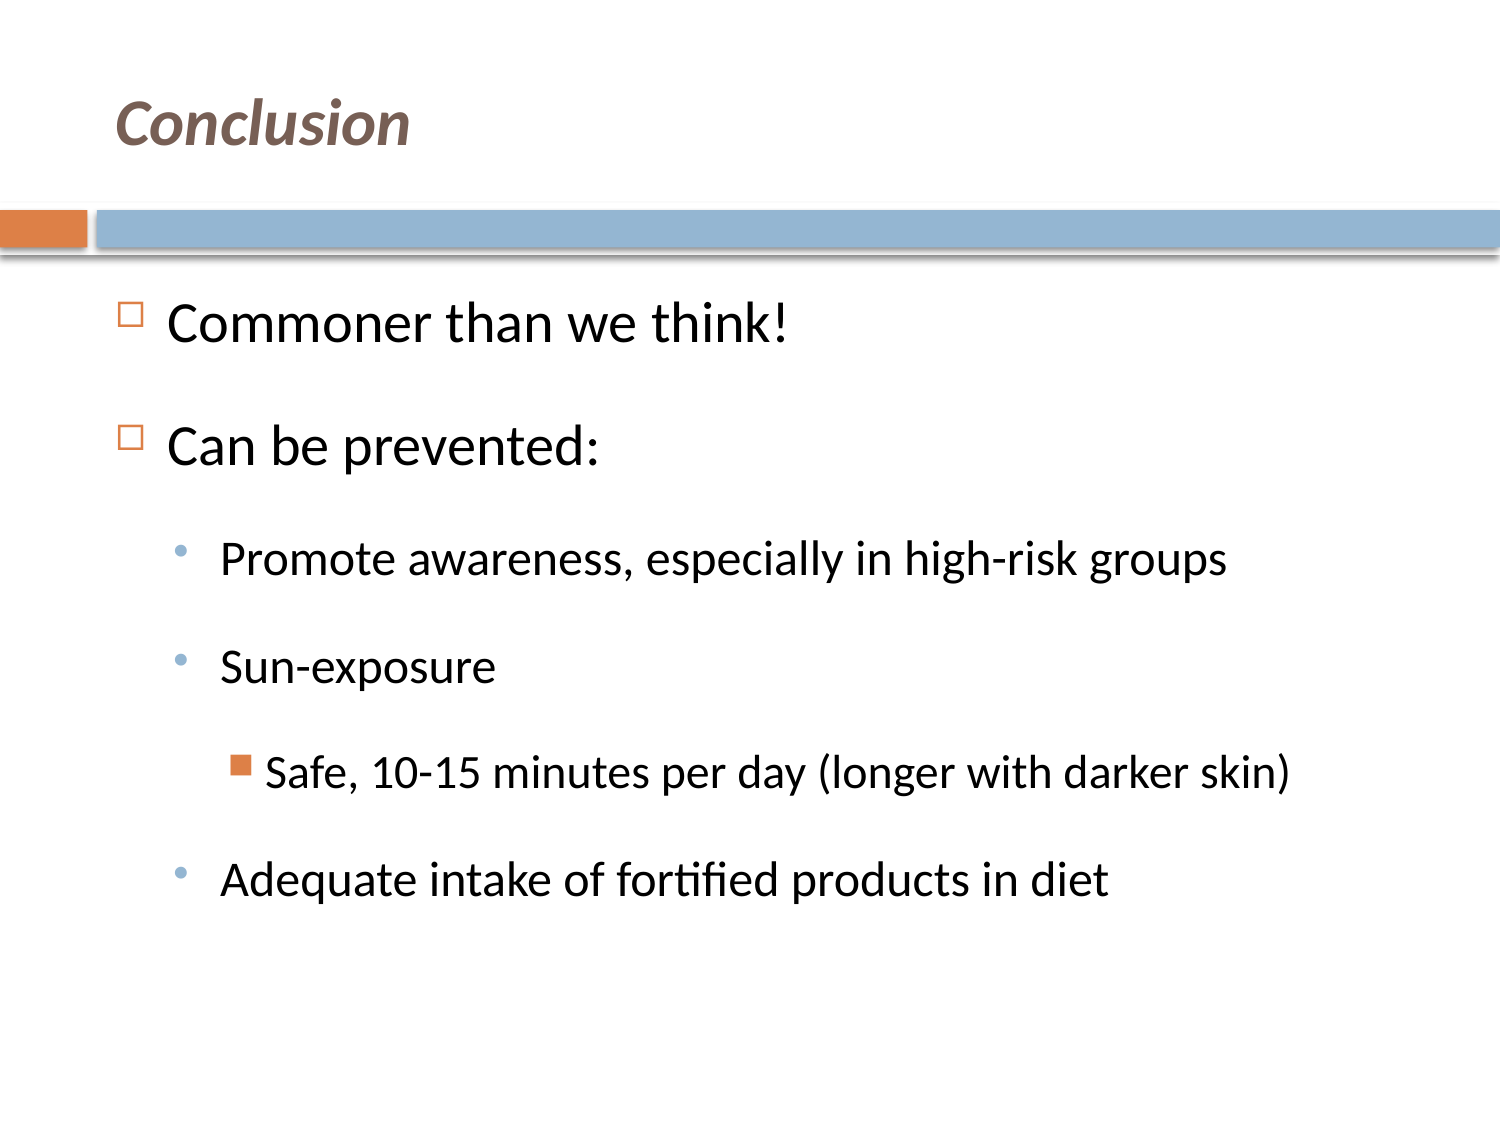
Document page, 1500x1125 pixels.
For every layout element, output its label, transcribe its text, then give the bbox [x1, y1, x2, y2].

title Conclusion [100, 37, 1438, 200]
list Commoner than we think! Can be prevented: Promote awareness, especially in high-risk groups Sun-exposure Safe, 10-15 minutes per day (longer with darker skin) Adequate intake of fortified products in diet [100, 262, 1438, 1000]
